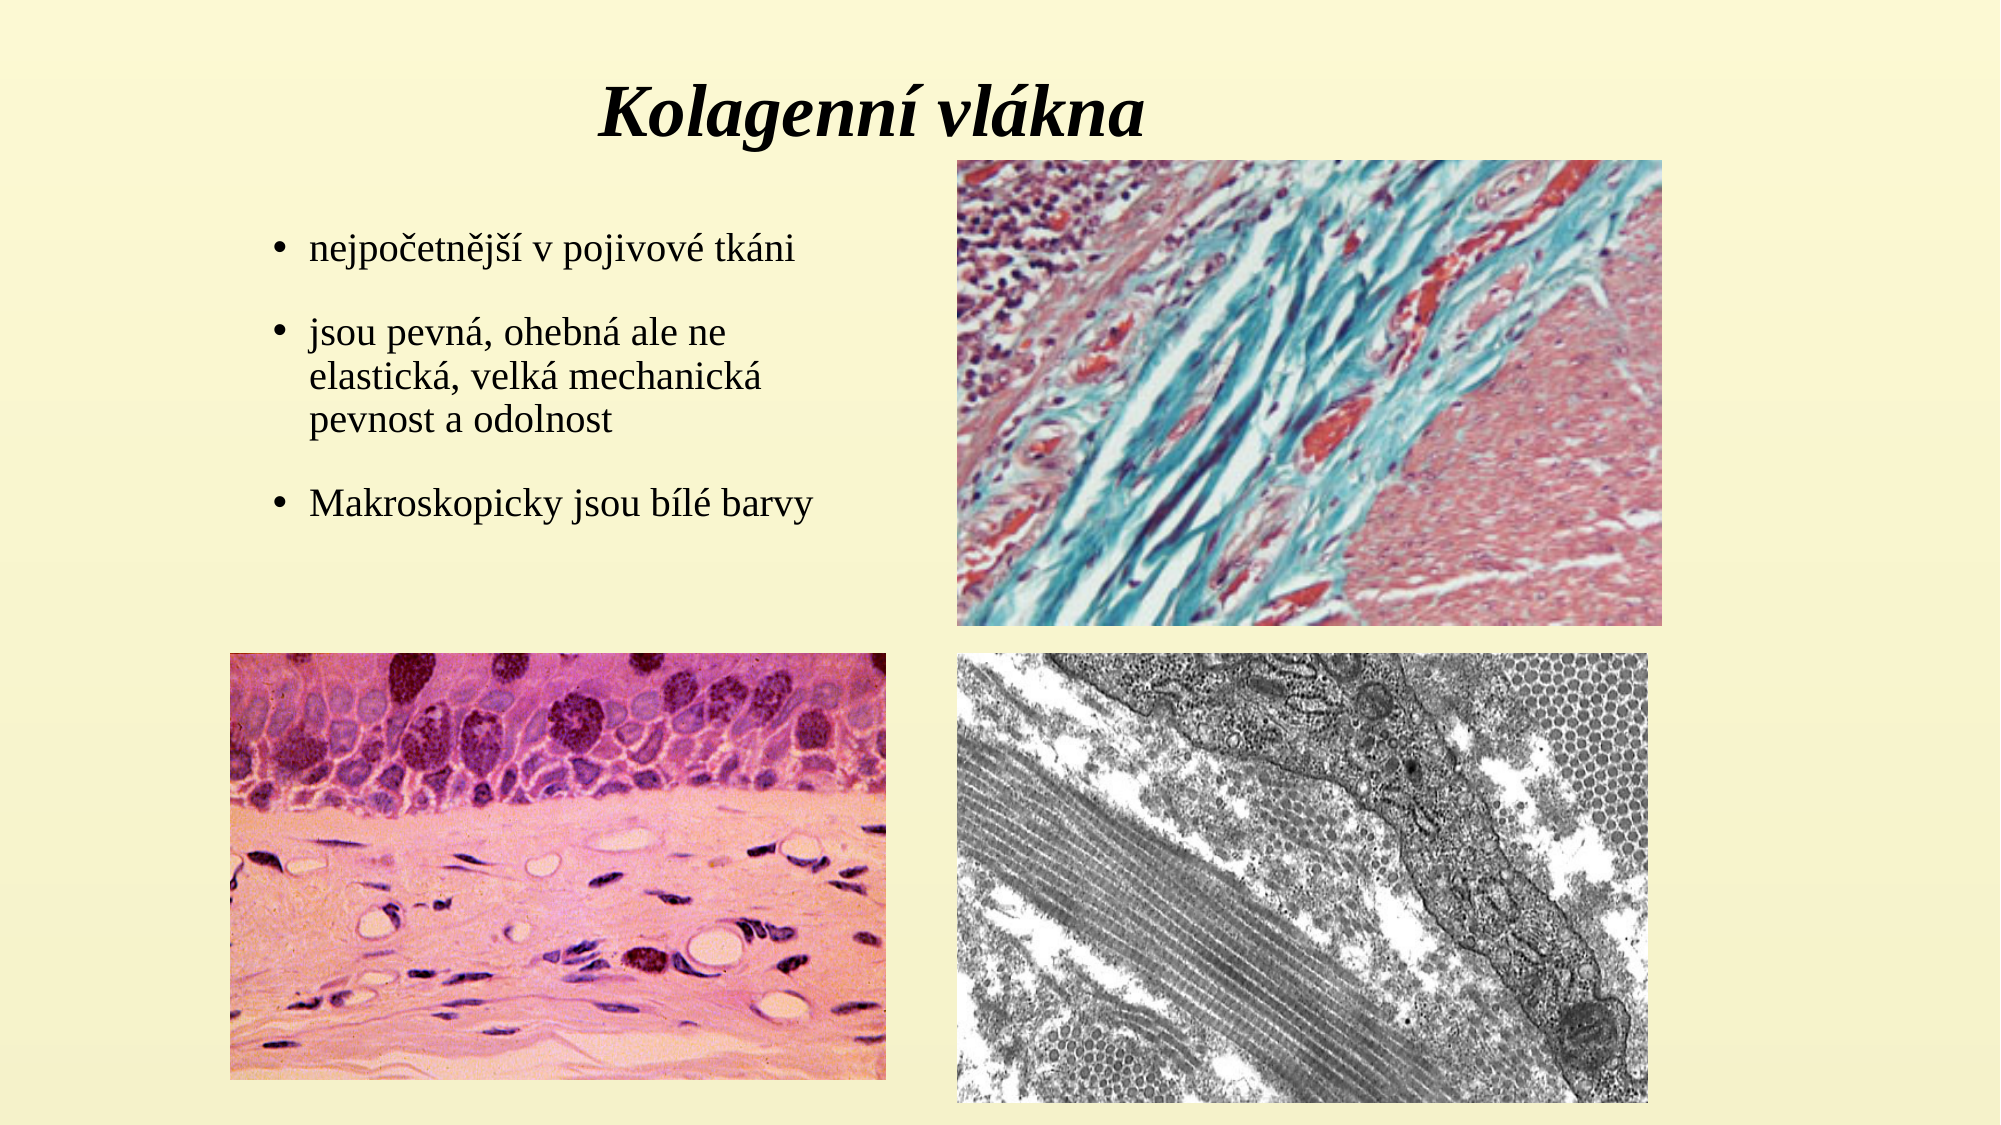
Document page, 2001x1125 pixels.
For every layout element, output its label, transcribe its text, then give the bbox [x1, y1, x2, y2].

list nejpočetnější v pojivové tkáni jsou pevná, ohebná ale ne elastická, velká mechanická pevnost a odolnost Makroskopicky jsou bílé barvy [257, 219, 859, 536]
title Kolagenní vlákna [583, 22, 1486, 191]
picture [957, 653, 1648, 1103]
picture [957, 160, 1662, 626]
picture [230, 653, 886, 1080]
